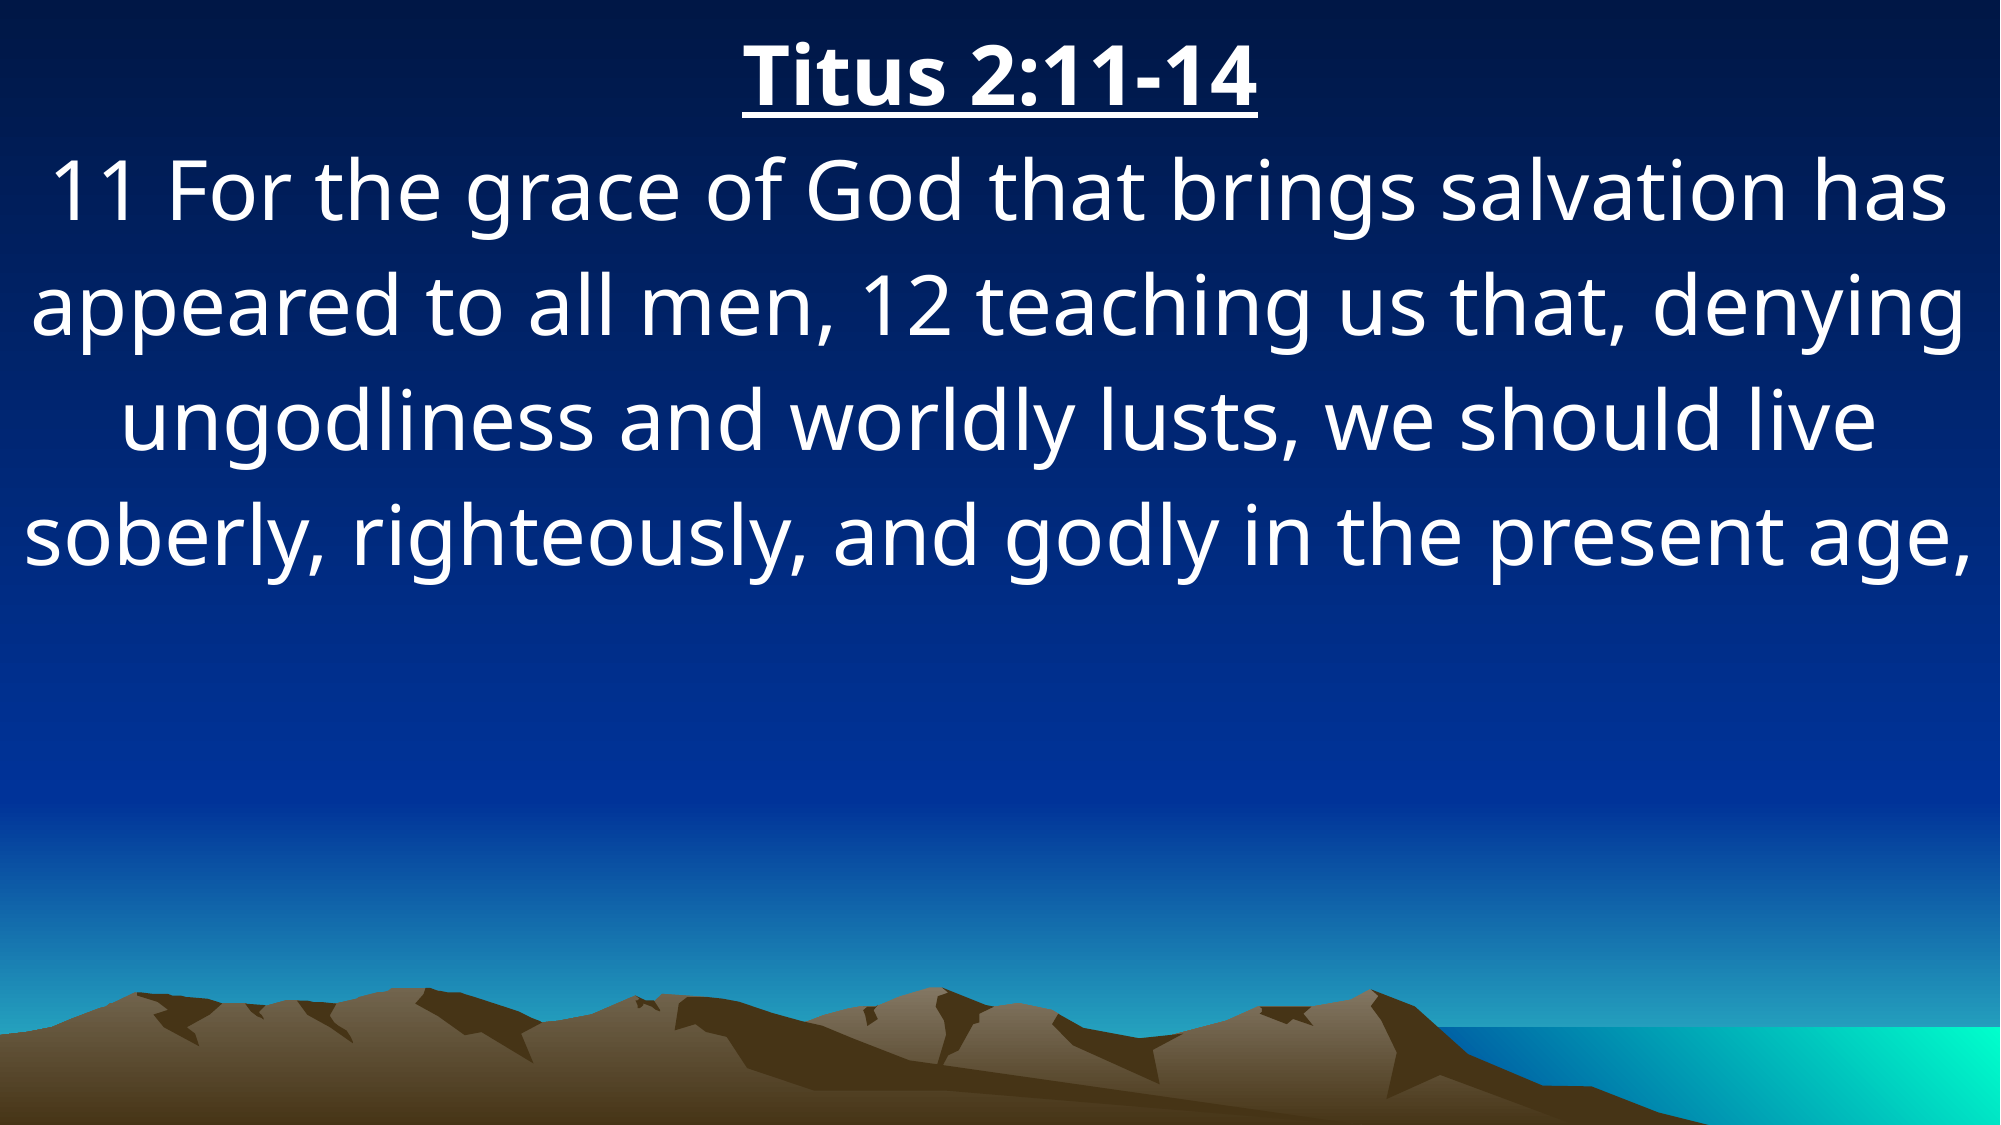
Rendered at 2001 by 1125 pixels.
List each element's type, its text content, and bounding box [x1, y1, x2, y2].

text_box Titus 2:11-14 11 For the grace of God that brings salvation has appeared to all men, 12 teaching us that, denying ungodliness and worldly lusts, we should live soberly, righteously, and godly in the present age, [0, 0, 2000, 900]
